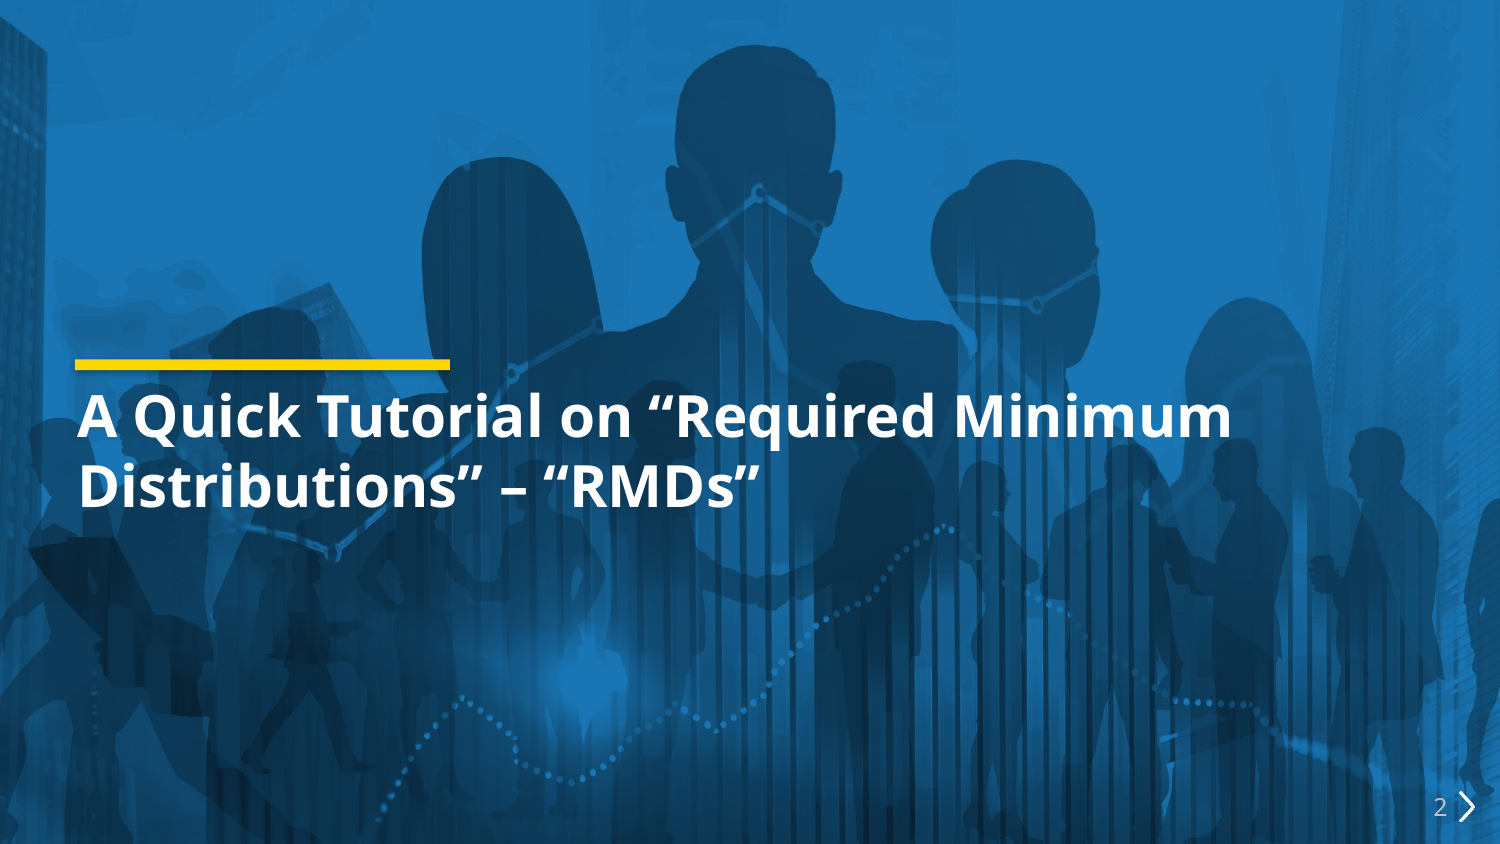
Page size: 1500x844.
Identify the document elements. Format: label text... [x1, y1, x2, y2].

picture [0, 0, 1500, 844]
title A Quick Tutorial on “Required Minimum Distributions” – “RMDs” [62, 371, 1438, 747]
slide_number 2 [1387, 791, 1463, 826]
